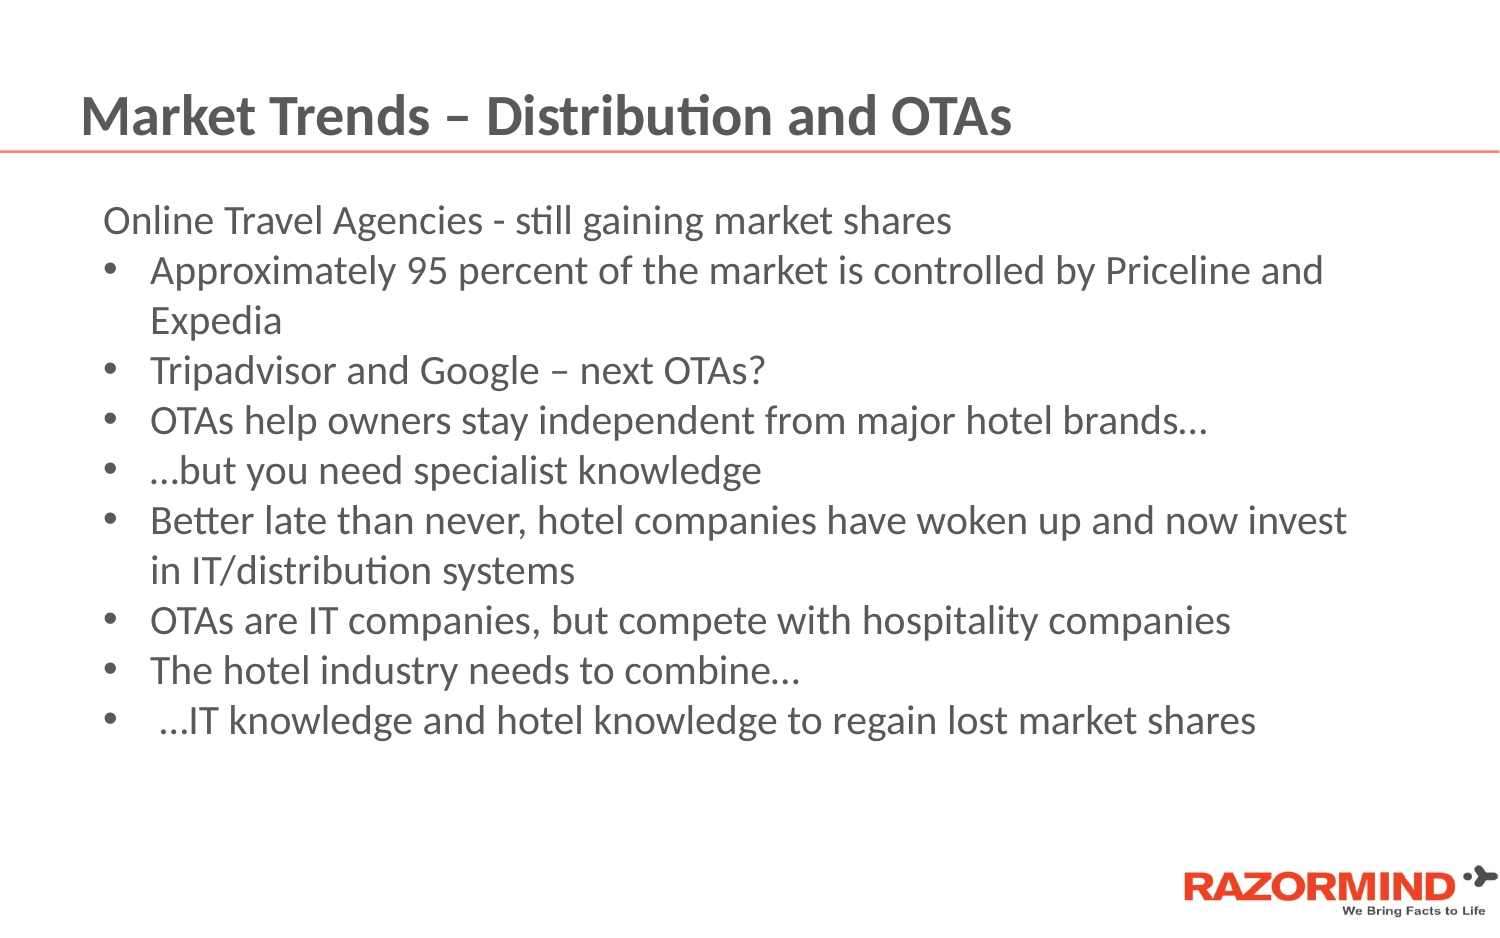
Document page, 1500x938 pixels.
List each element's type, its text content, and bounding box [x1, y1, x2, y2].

picture [1182, 842, 1500, 938]
picture [0, 148, 75, 152]
text_box Online Travel Agencies - still gaining market shares Approximately 95 percent of the market is controlled by Priceline and Expedia Tripadvisor and Google – next OTAs? OTAs help owners stay independent from major hotel brands… …but you need specialist knowledge Better late than never, hotel companies have woken up and now invest in IT/distribution systems OTAs are IT companies, but compete with hospitality companies The hotel industry needs to combine… …IT knowledge and hotel knowledge to regain lost market shares [88, 185, 1365, 751]
picture [1425, 148, 1499, 152]
title Market Trends – Distribution and OTAs [75, 0, 1425, 153]
